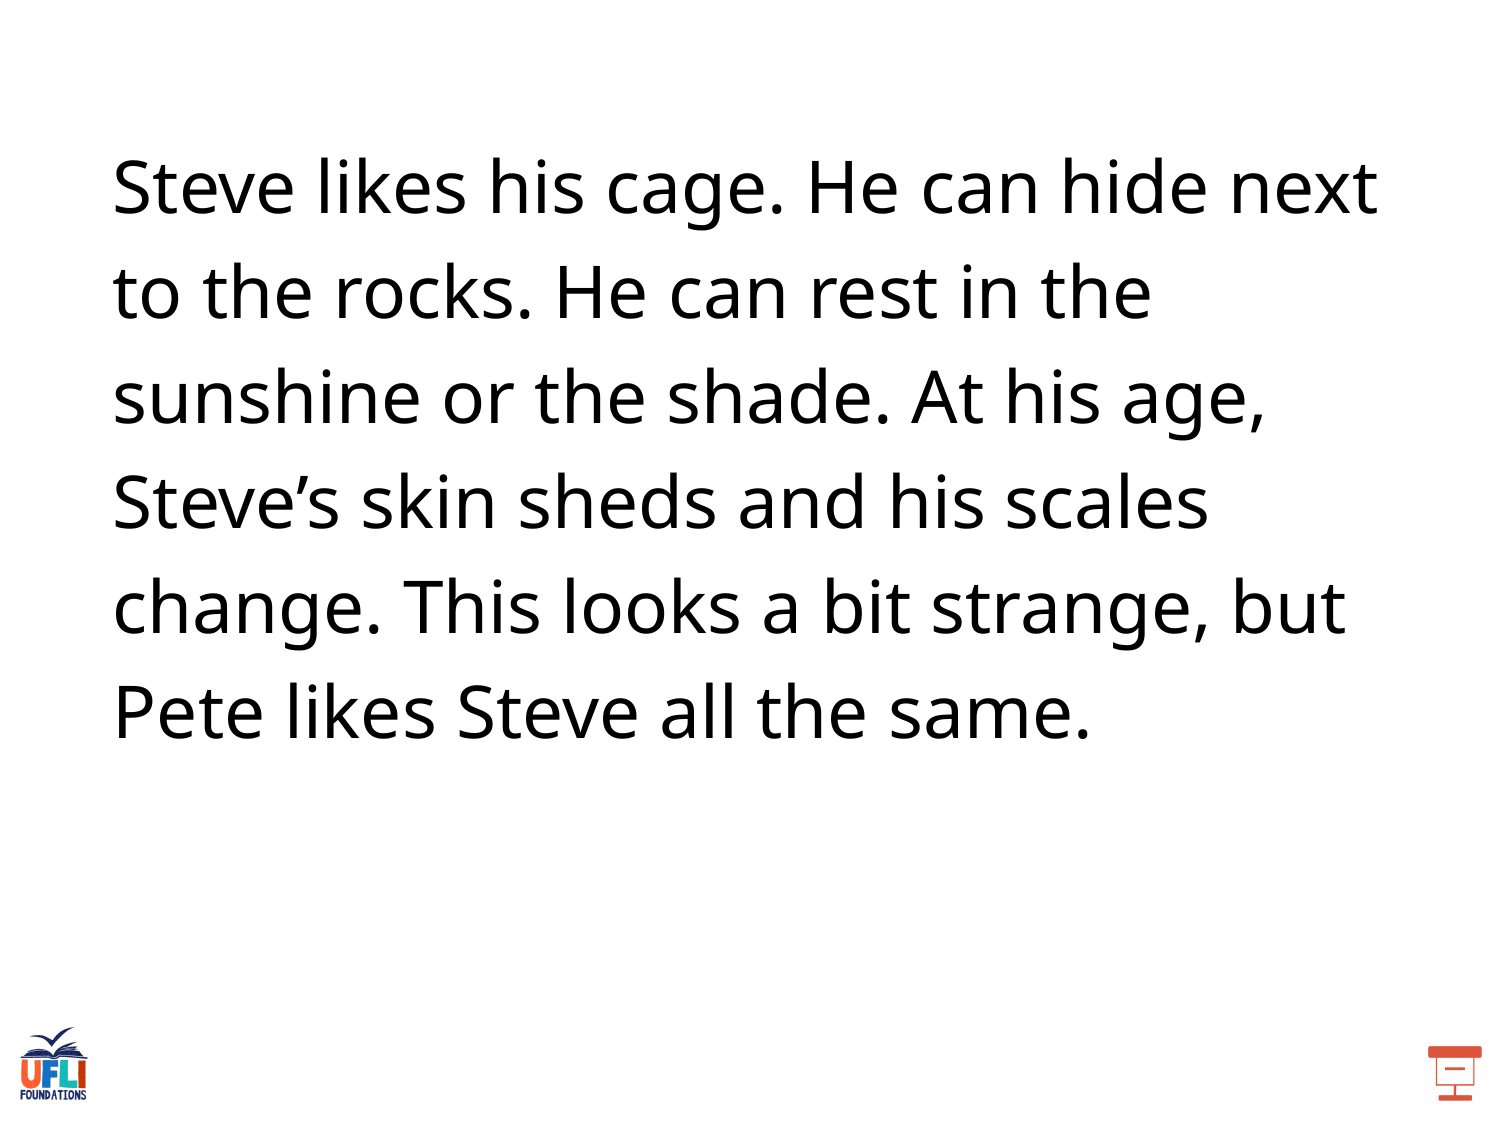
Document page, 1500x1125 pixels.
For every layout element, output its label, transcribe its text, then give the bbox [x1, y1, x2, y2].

picture [1427, 1043, 1484, 1104]
picture [16, 1027, 90, 1103]
text_box Steve likes his cage. He can hide next to the rocks. He can rest in the sunshine or the shade. At his age, Steve’s skin sheds and his scales change. This looks a bit strange, but Pete likes Steve all the same. [97, 115, 1428, 709]
